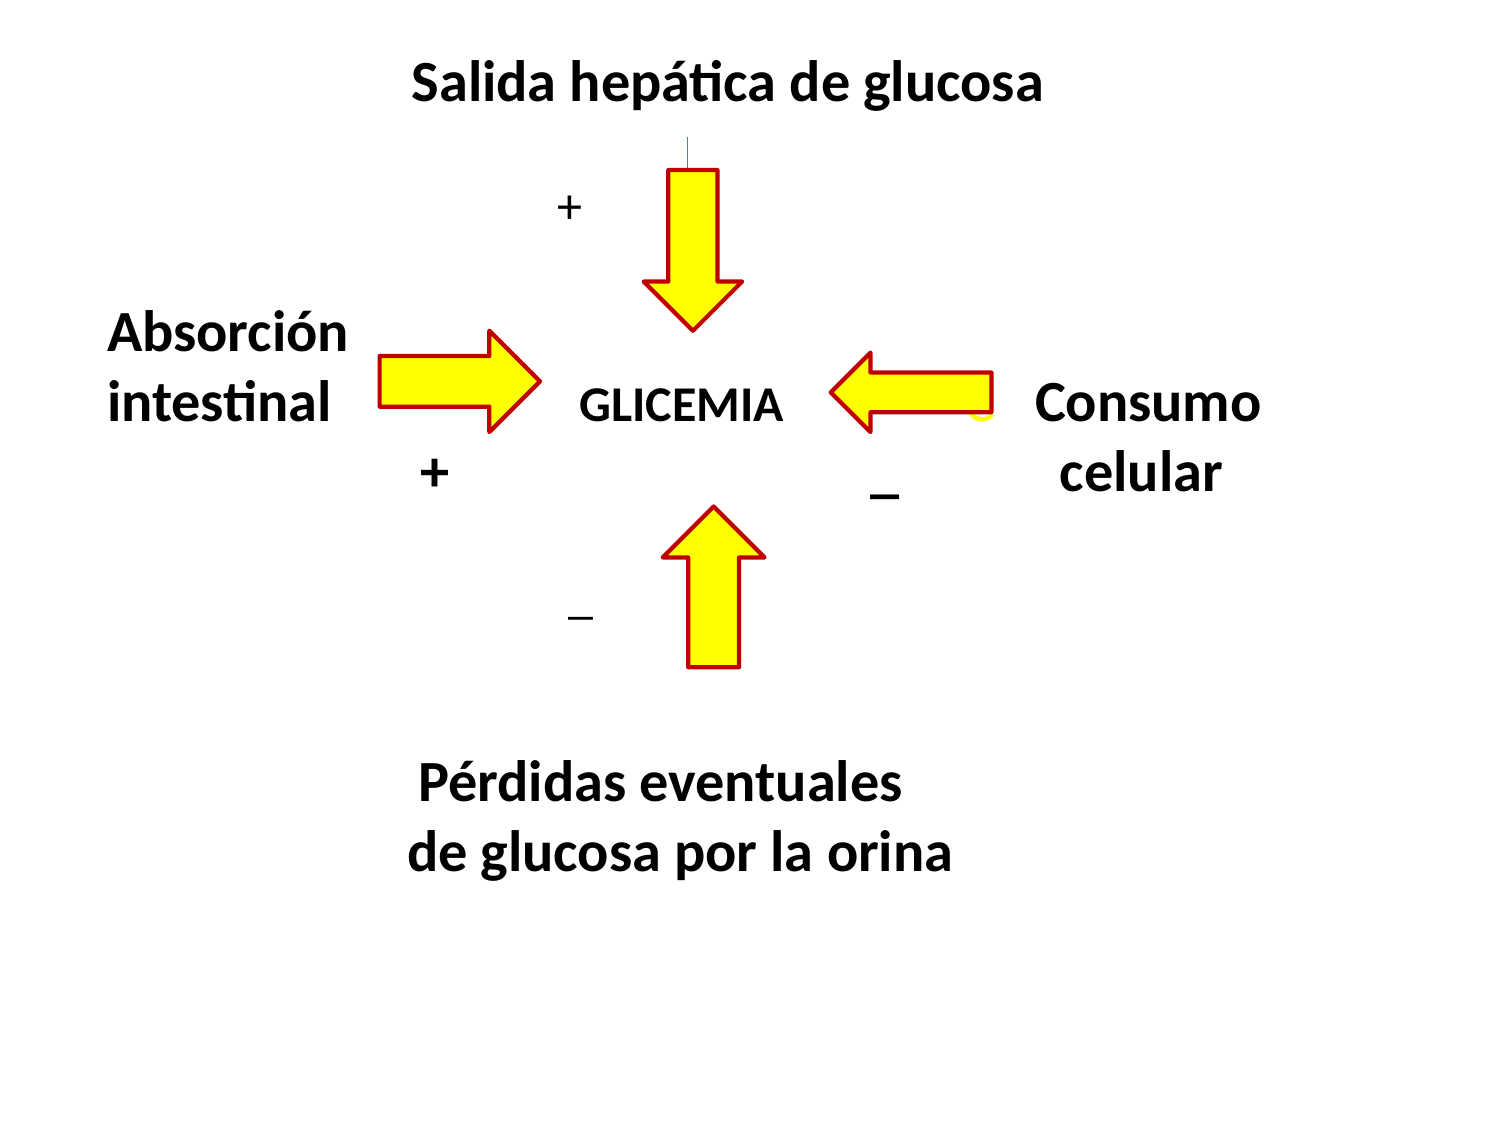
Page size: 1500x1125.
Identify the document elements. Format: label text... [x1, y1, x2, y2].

text_box Salida hepática de glucosa + Absorción intestinal GLICEMIA C Consumo + _ celular _ Pérdidas eventuales de glucosa por la orina [92, 35, 1437, 891]
text_box + [377, 328, 543, 434]
text_box + [641, 167, 745, 333]
text_box + [660, 504, 767, 670]
text_box + [828, 350, 994, 434]
